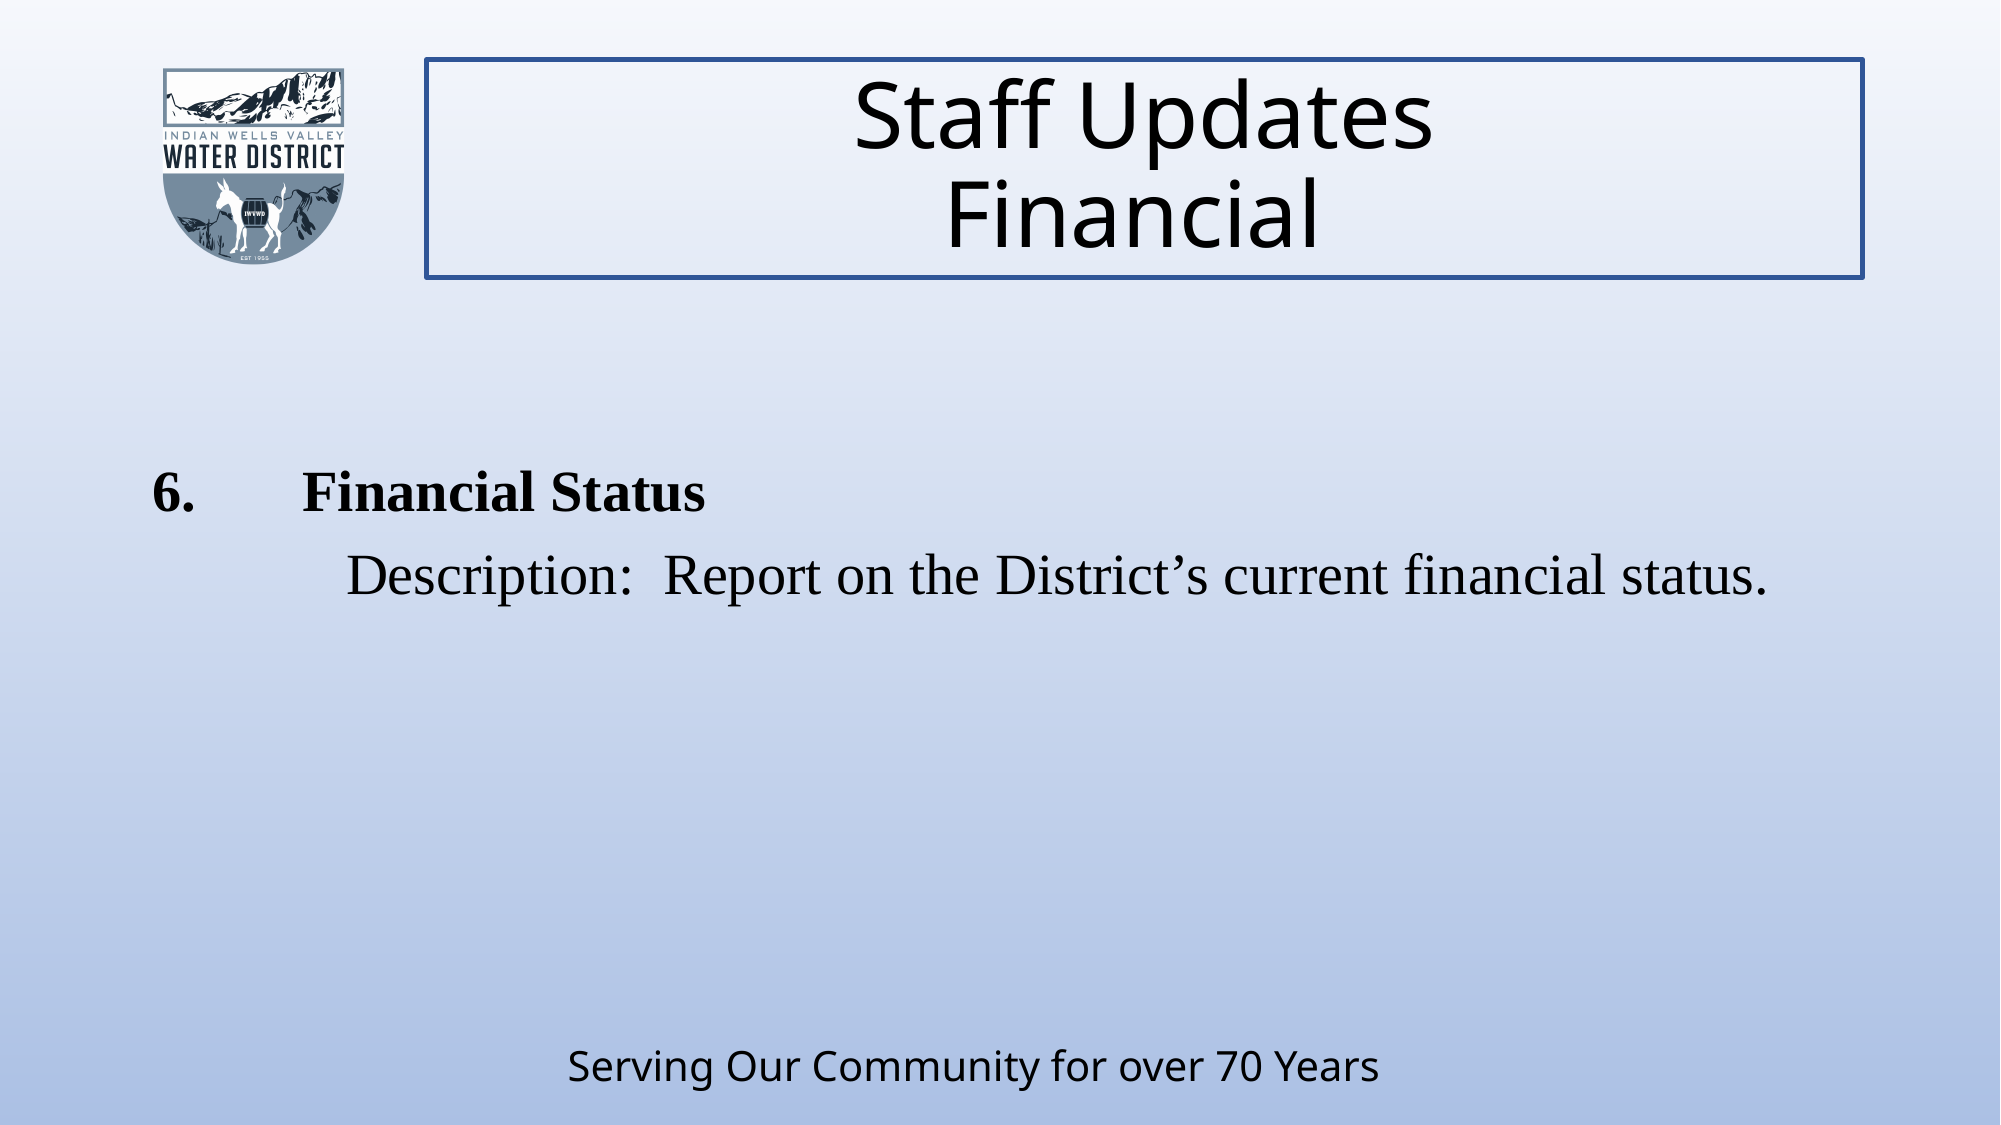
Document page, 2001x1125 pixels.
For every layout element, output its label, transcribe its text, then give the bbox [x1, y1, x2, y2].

picture [137, 46, 369, 278]
list 6. Financial Status Description: Report on the District’s current financial status. [137, 299, 1863, 1014]
title Staff Updates Financial [426, 59, 1863, 278]
text_box Serving Our Community for over 70 Years [552, 1032, 1395, 1098]
